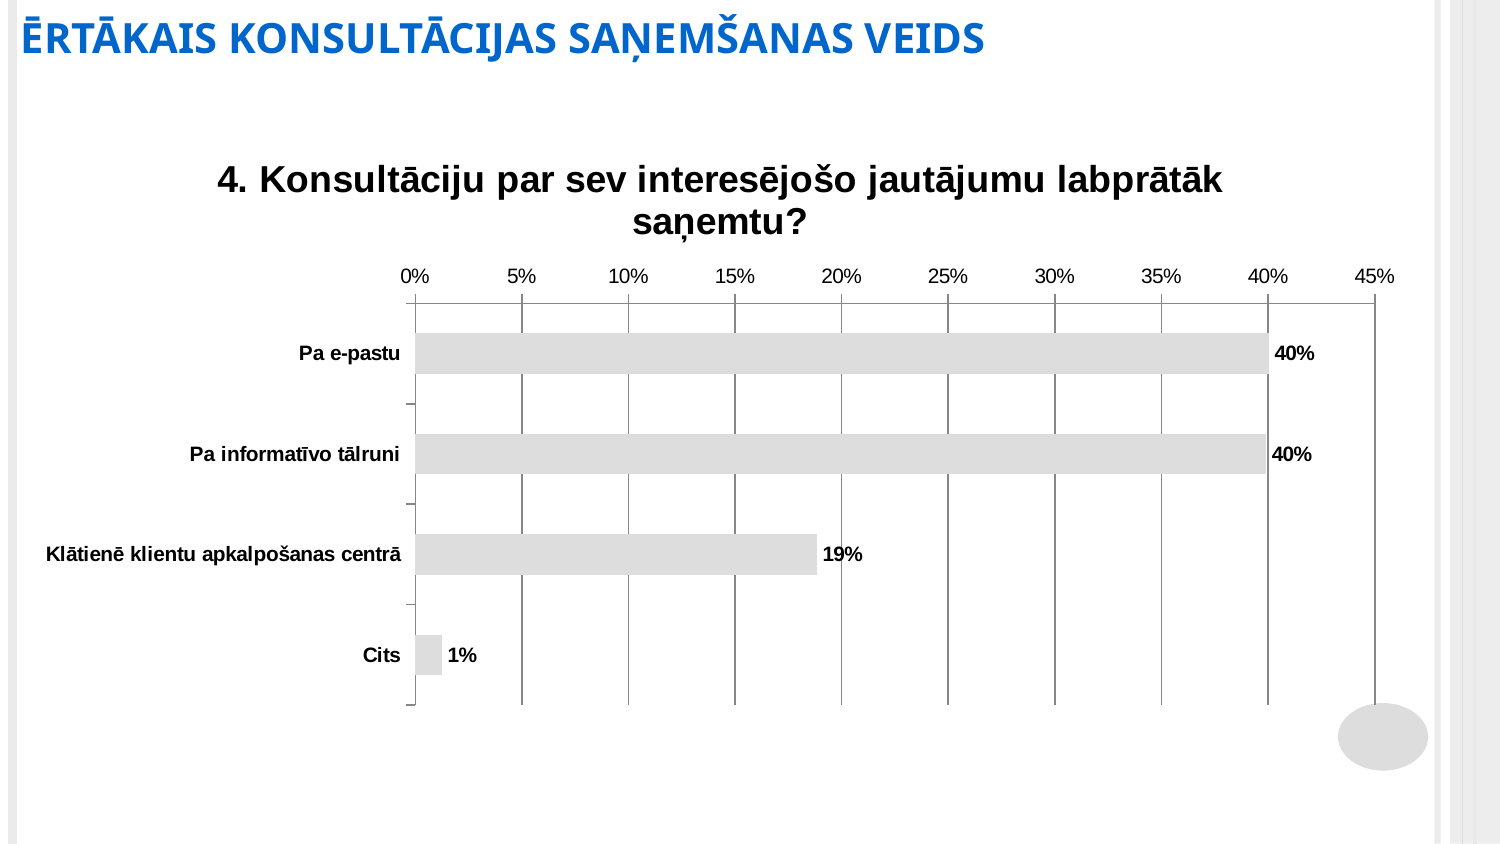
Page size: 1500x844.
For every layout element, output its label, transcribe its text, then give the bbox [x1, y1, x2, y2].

chart [17, 126, 1424, 718]
text_box ĒRTĀKAIS KONSULTĀCIJAS SAŅEMŠANAS VEIDS [5, 4, 1500, 70]
